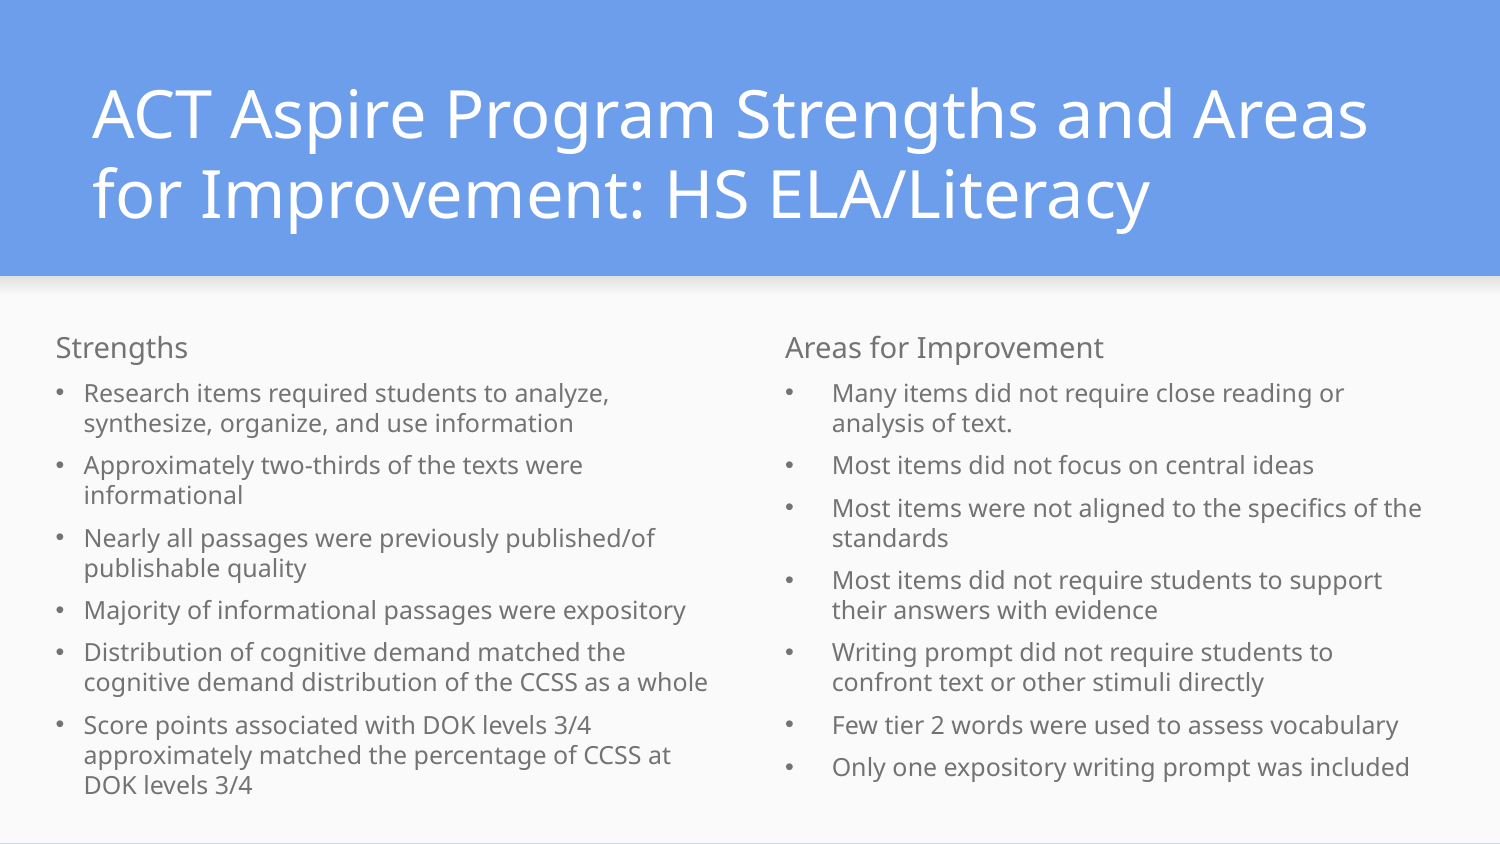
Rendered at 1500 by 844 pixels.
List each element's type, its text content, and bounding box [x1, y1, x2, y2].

list Areas for Improvement Many items did not require close reading or analysis of text. Most items did not focus on central ideas Most items were not aligned to the specifics of the standards Most items did not require students to support their answers with evidence Writing prompt did not require students to confront text or other stimuli directly Few tier 2 words were used to assess vocabulary Only one expository writing prompt was included [770, 314, 1455, 760]
title ACT Aspire Program Strengths and Areas for Improvement: HS ELA/Literacy [77, 121, 1427, 248]
list Strengths Research items required students to analyze, synthesize, organize, and use information Approximately two-thirds of the texts were informational Nearly all passages were previously published/of publishable quality Majority of informational passages were expository Distribution of cognitive demand matched the cognitive demand distribution of the CCSS as a whole Score points associated with DOK levels 3/4 approximately matched the percentage of CCSS at DOK levels 3/4 [40, 314, 734, 793]
